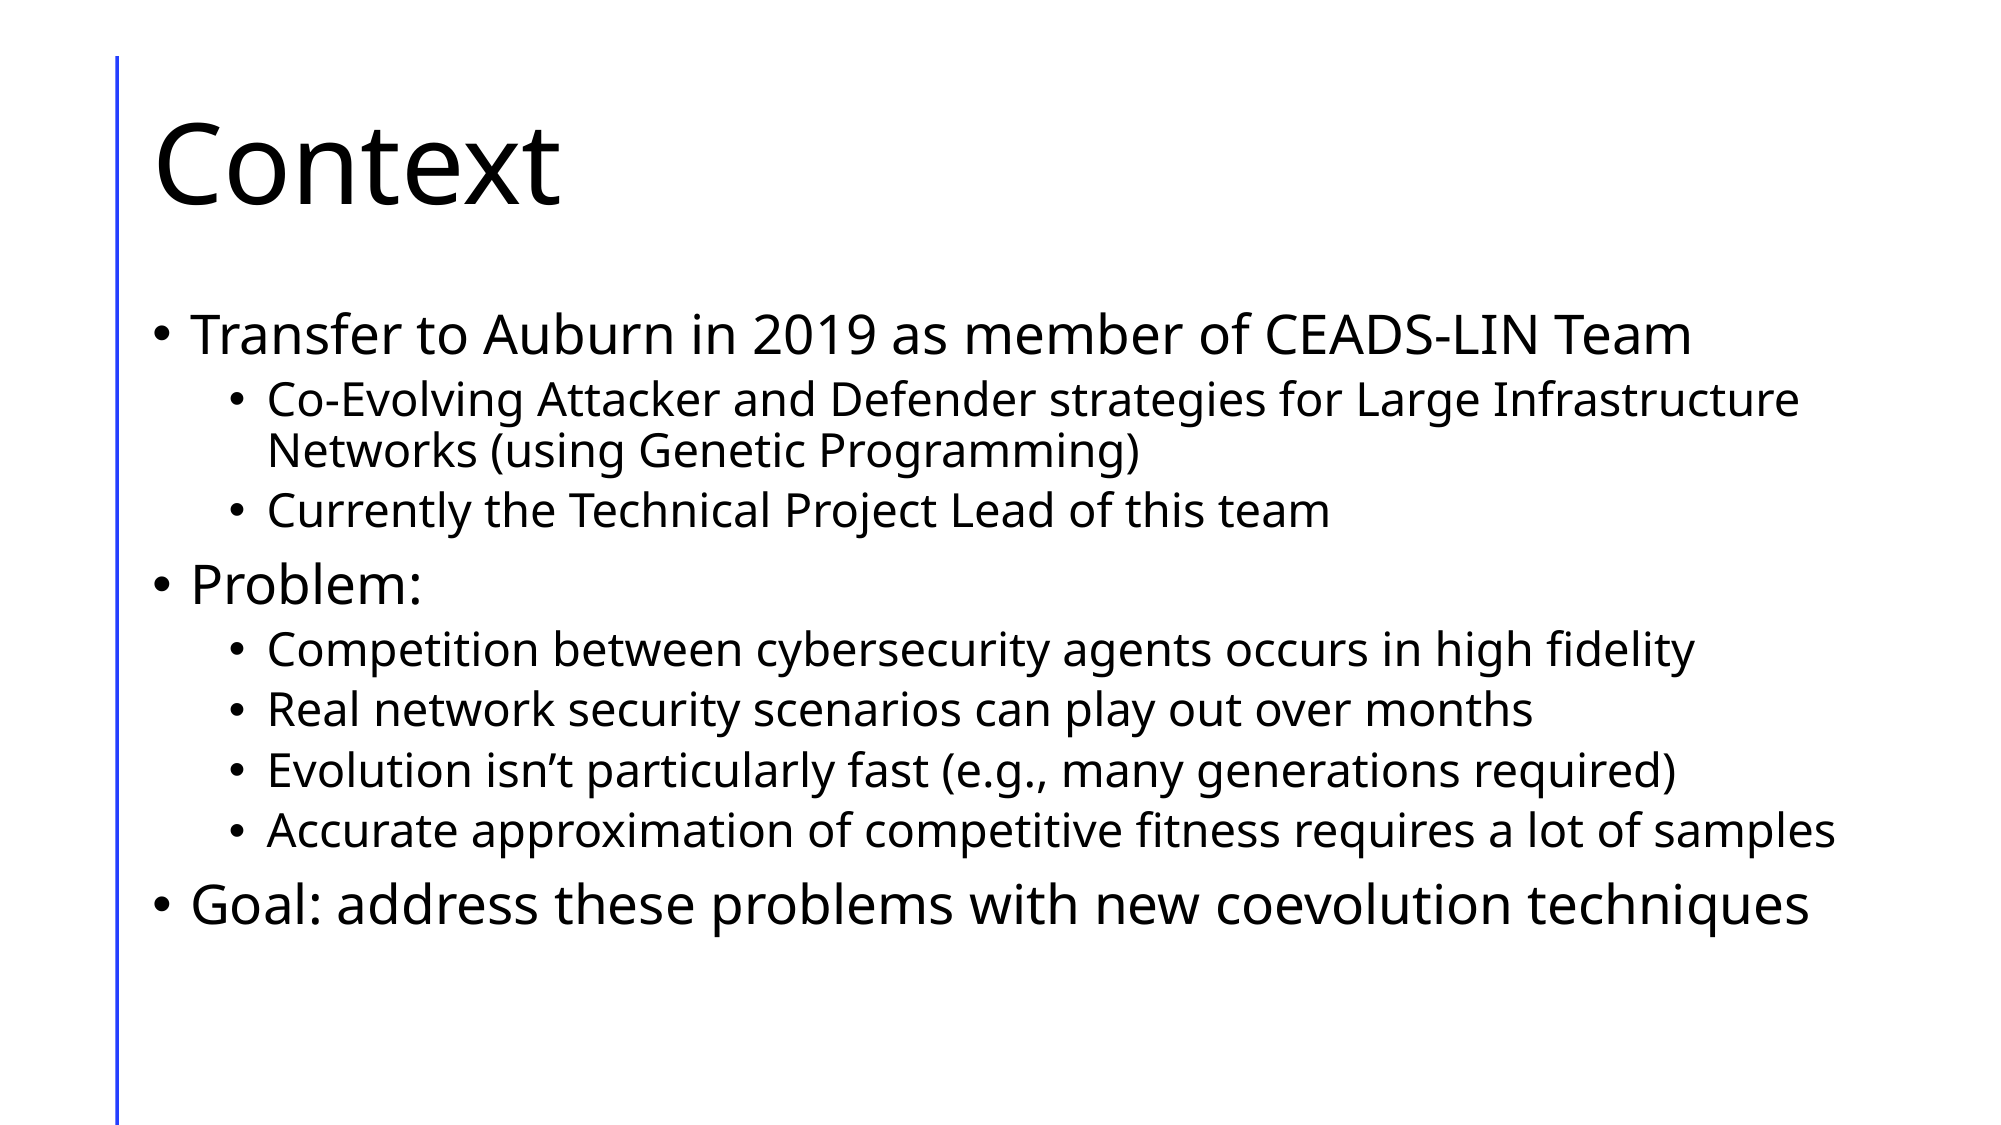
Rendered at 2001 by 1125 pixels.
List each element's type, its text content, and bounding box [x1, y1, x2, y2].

list Transfer to Auburn in 2019 as member of CEADS-LIN Team Co-Evolving Attacker and Defender strategies for Large Infrastructure Networks (using Genetic Programming) Currently the Technical Project Lead of this team Problem: Competition between cybersecurity agents occurs in high fidelity Real network security scenarios can play out over months Evolution isn’t particularly fast (e.g., many generations required) Accurate approximation of competitive fitness requires a lot of samples Goal: address these problems with new coevolution techniques [137, 299, 1863, 1014]
title Context [137, 59, 1863, 278]
